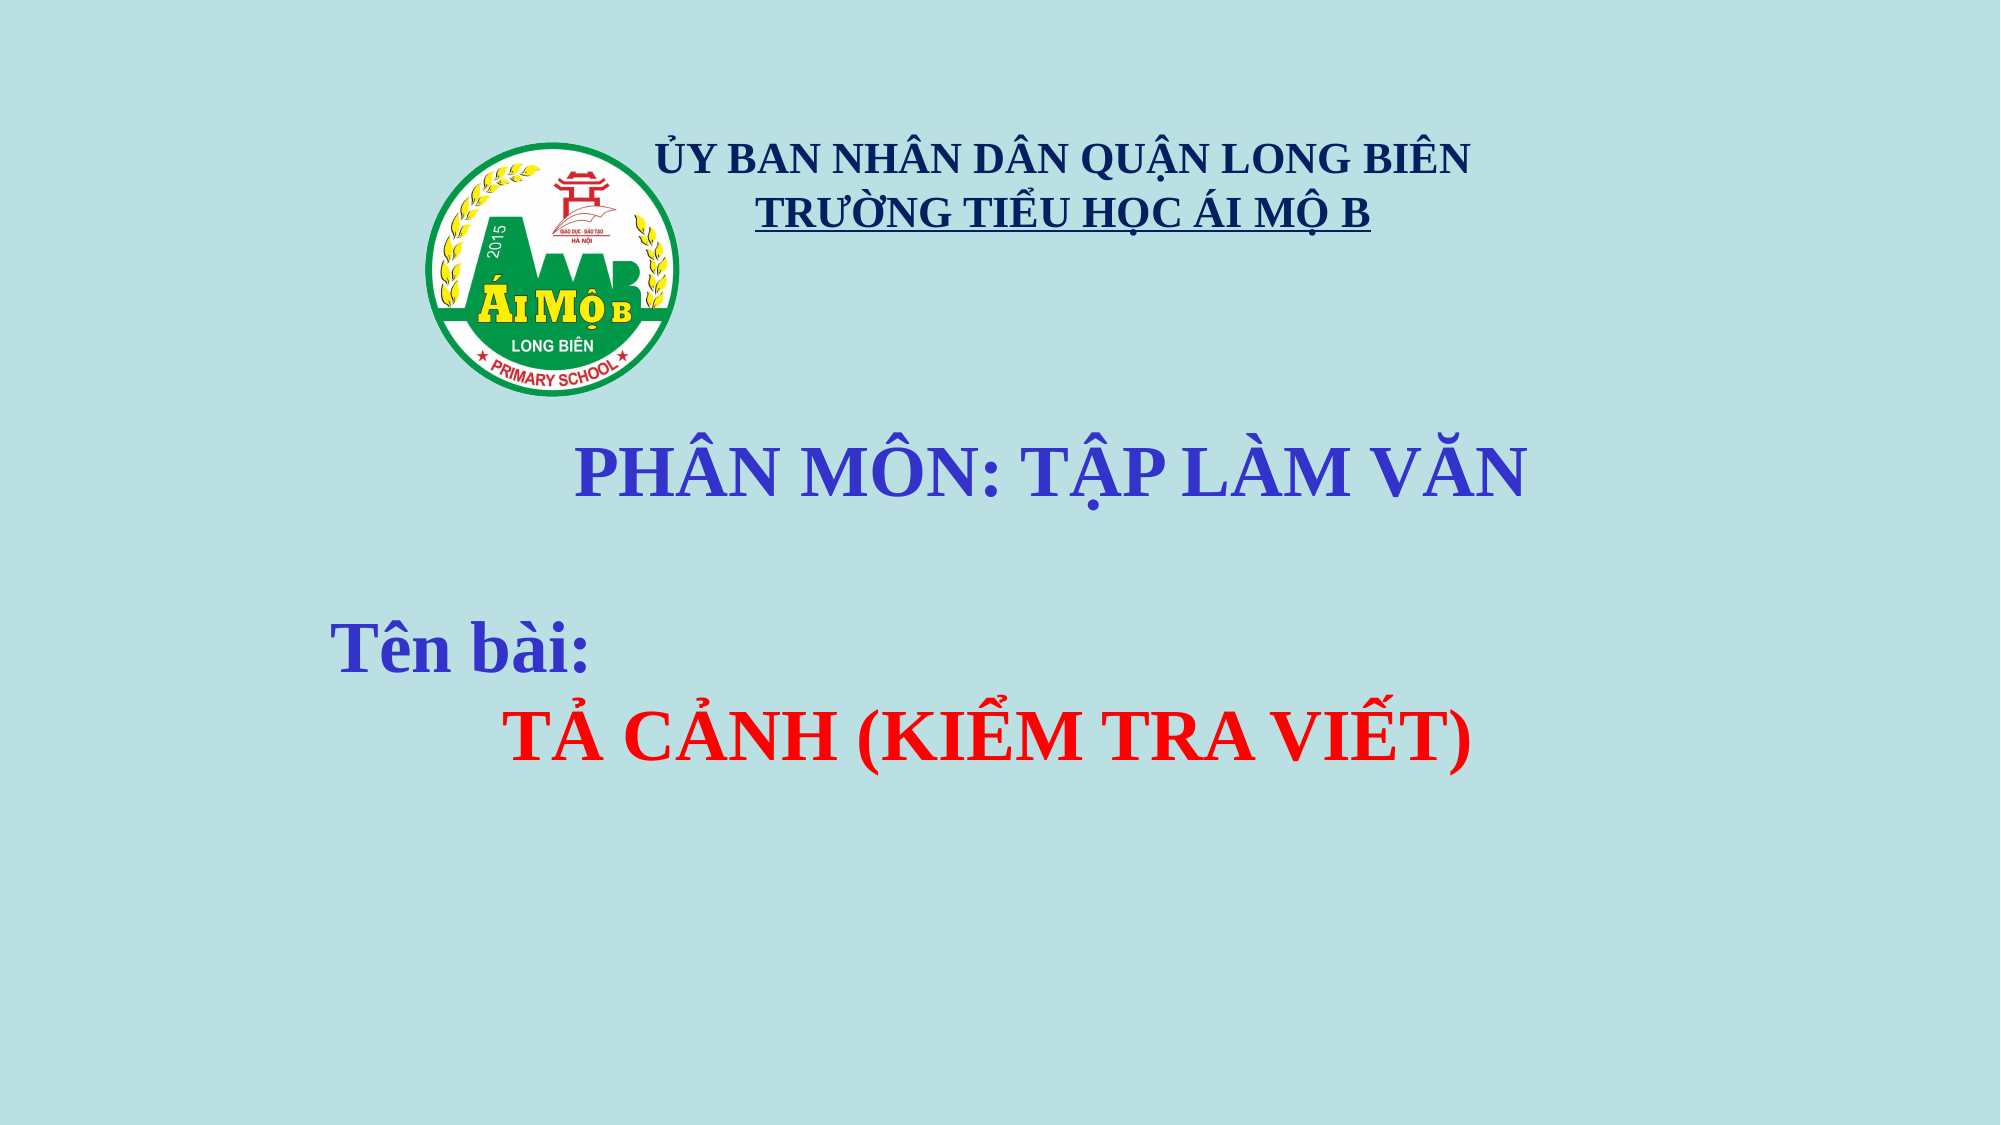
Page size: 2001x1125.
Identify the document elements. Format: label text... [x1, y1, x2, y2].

picture [424, 142, 680, 397]
text_box ỦY BAN NHÂN DÂN QUẬN LONG BIÊN TRƯỜNG TIỂU HỌC ÁI MỘ B [629, 122, 1498, 244]
text_box PHÂN MÔN: TẬP LÀM VĂN Tên bài: TẢ CẢNH (KIỂM TRA VIẾT) [315, 415, 1660, 959]
